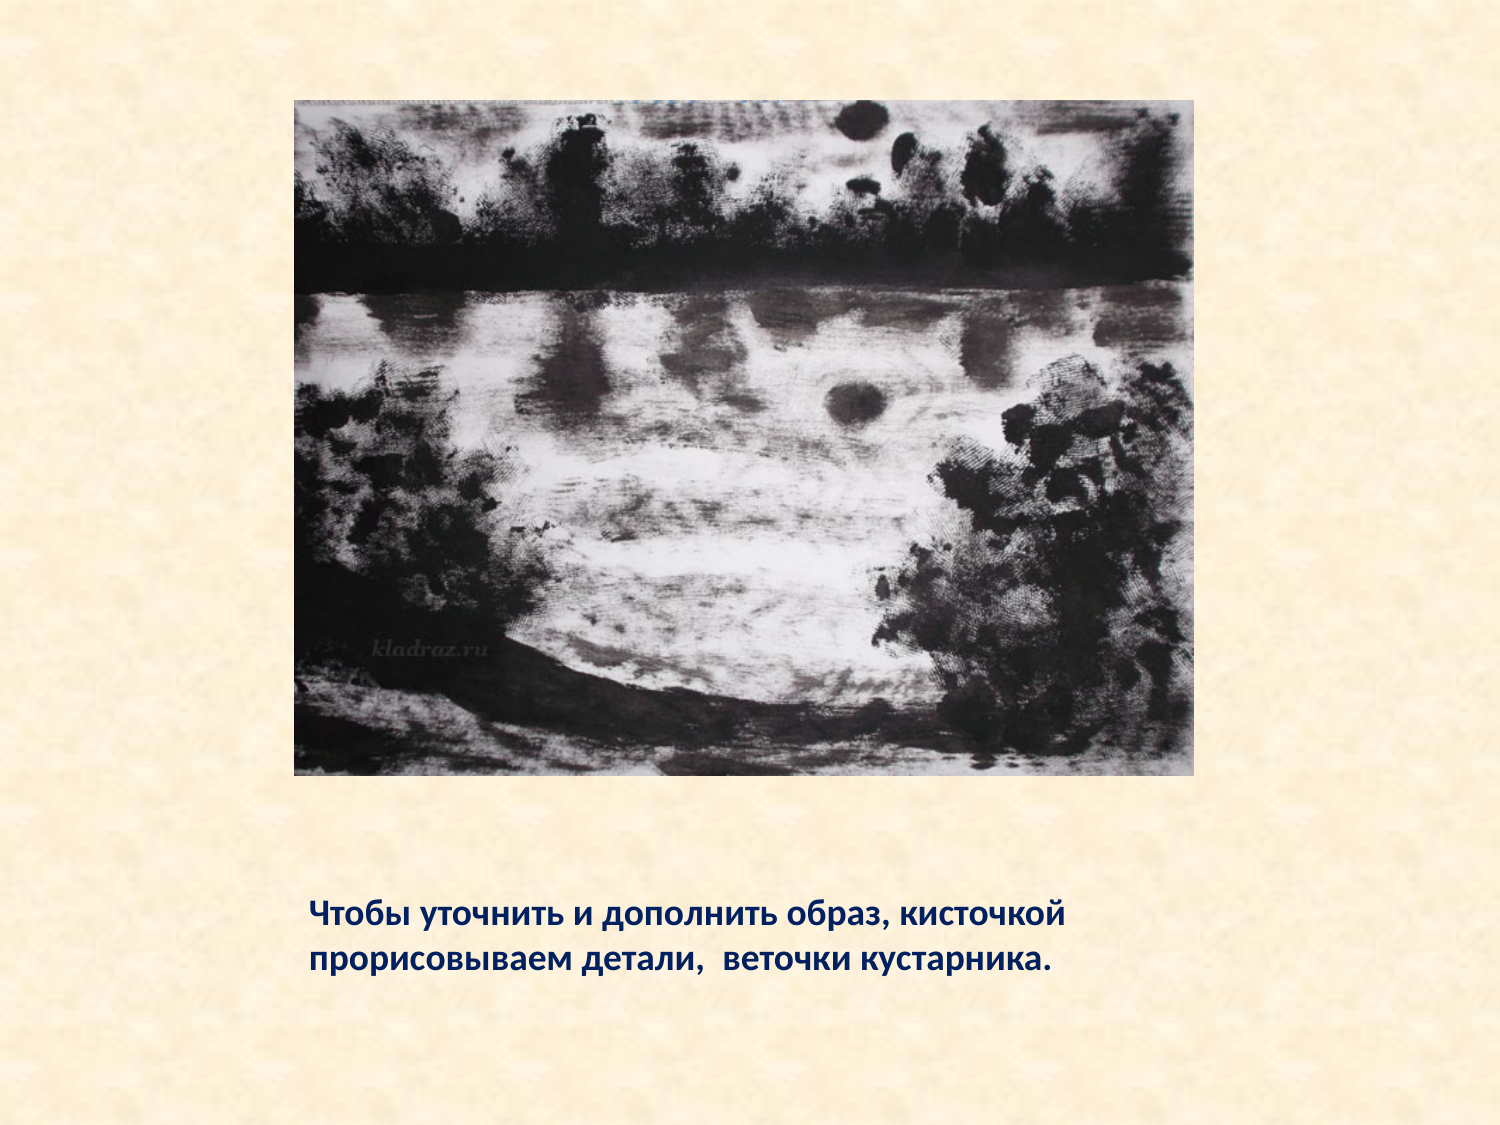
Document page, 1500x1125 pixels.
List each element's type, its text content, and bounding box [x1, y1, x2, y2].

list Чтобы уточнить и дополнить образ, кисточкой прорисовываем детали, веточки кустарника. [294, 880, 1194, 1013]
picture [0, 0, 1500, 1125]
